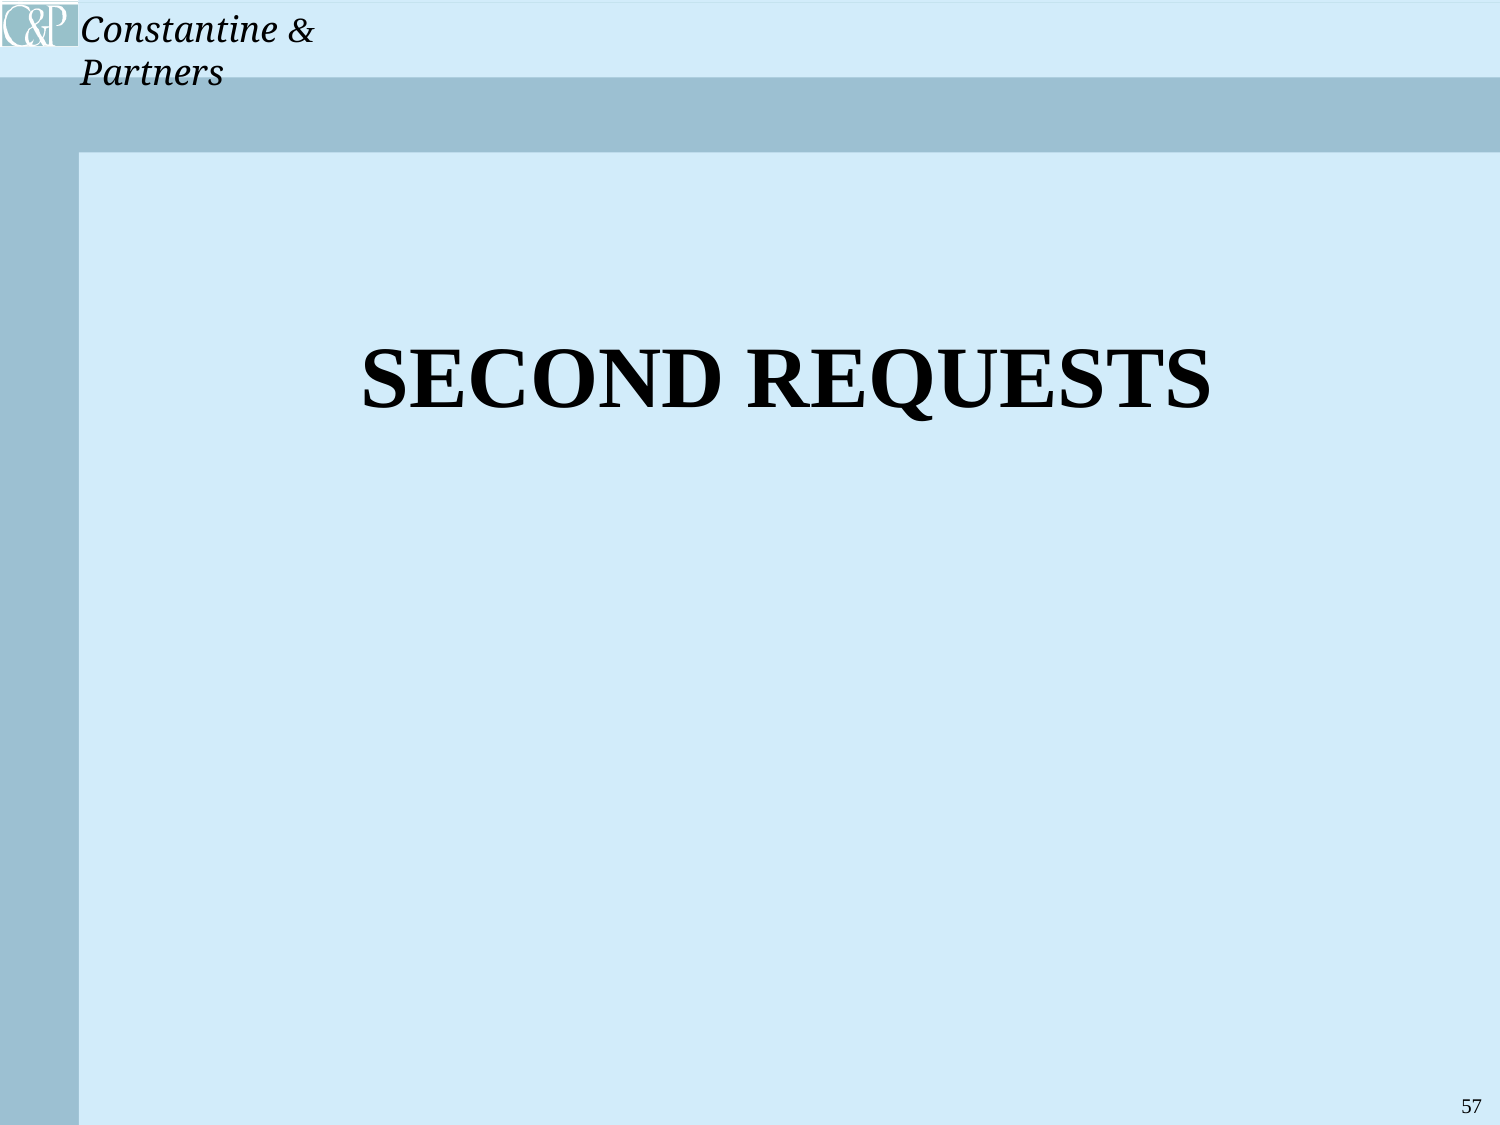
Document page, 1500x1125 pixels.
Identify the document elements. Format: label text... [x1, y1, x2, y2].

text_box SECOND REQUESTS [74, 312, 1500, 433]
